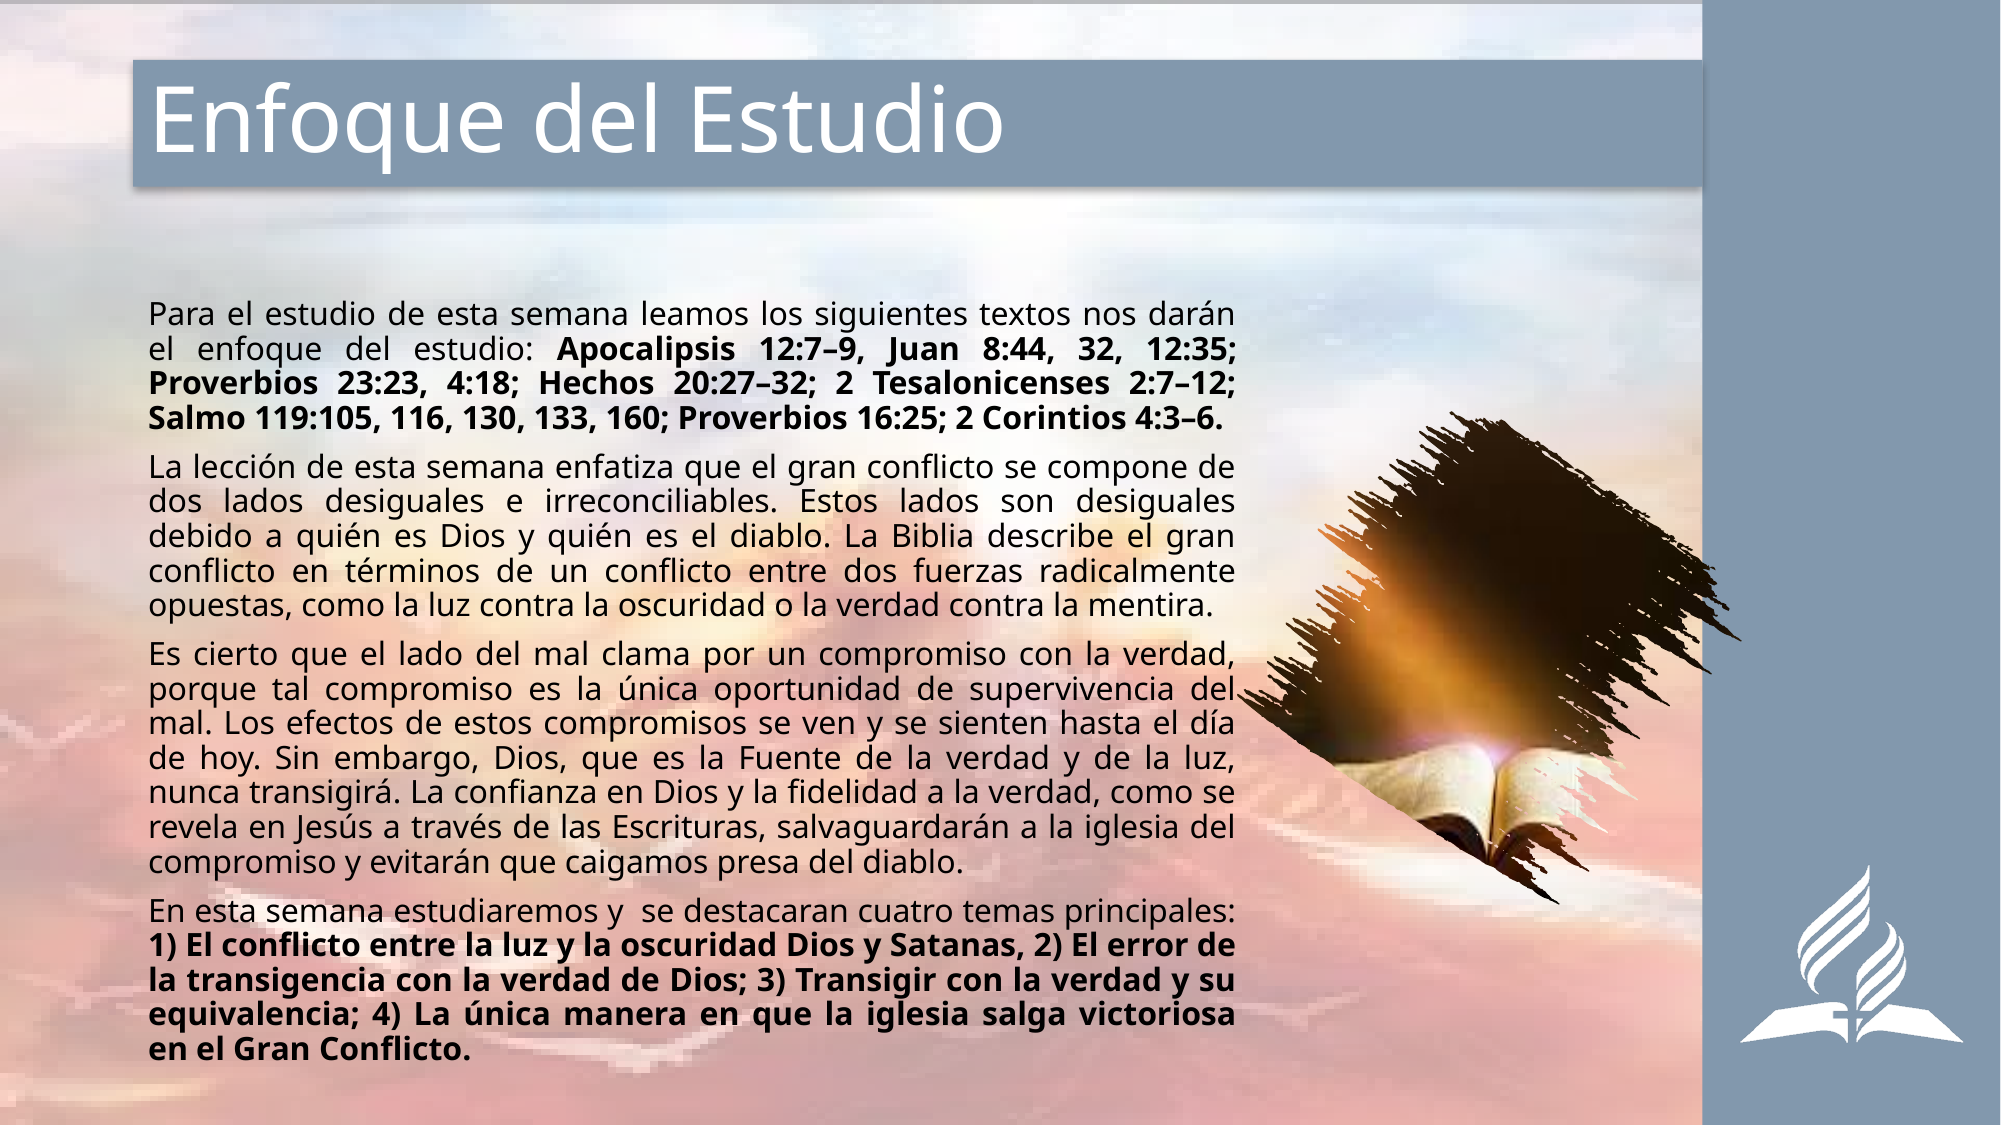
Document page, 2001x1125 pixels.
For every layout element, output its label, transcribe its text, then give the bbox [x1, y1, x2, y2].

text_box [1237, 411, 1742, 905]
picture [1706, 834, 2000, 1095]
title Enfoque del Estudio [133, 59, 1703, 187]
list Para el estudio de esta semana leamos los siguientes textos nos darán el enfoque del estudio: Apocalipsis 12:7–9, Juan 8:44, 32, 12:35; Proverbios 23:23, 4:18; Hechos 20:27–32; 2 Tesalonicenses 2:7–12; Salmo 119:105, 116, 130, 133, 160; Proverbios 16:25; 2 Corintios 4:3–6. La lección de esta semana enfatiza que el gran conflicto se compone de dos lados desiguales e irreconciliables. Estos lados son desiguales debido a quién es Dios y quién es el diablo. La Biblia describe el gran conflicto en términos de un conflicto entre dos fuerzas radicalmente opuestas, como la luz contra la oscuridad o la verdad contra la mentira. Es cierto que el lado del mal clama por un compromiso con la verdad, porque tal compromiso es la única oportunidad de supervivencia del mal. Los efectos de estos compromisos se ven y se sienten hasta el día de hoy. Sin embargo, Dios, que es la Fuente de la verdad y de la luz, nunca transigirá. La confianza en Dios y la fidelidad a la verdad, como se revela en Jesús a través de las Escrituras, salvaguardarán a la iglesia del compromiso y evitarán que caigamos presa del diablo. En esta semana estudiaremos y se destacaran cuatro temas principales: 1) El conflicto entre la luz y la oscuridad Dios y Satanas, 2) El error de la transigencia con la verdad de Dios; 3) Transigir con la verdad y su equivalencia; 4) La única manera en que la iglesia salga victoriosa en el Gran Conflicto. [133, 290, 1253, 1089]
